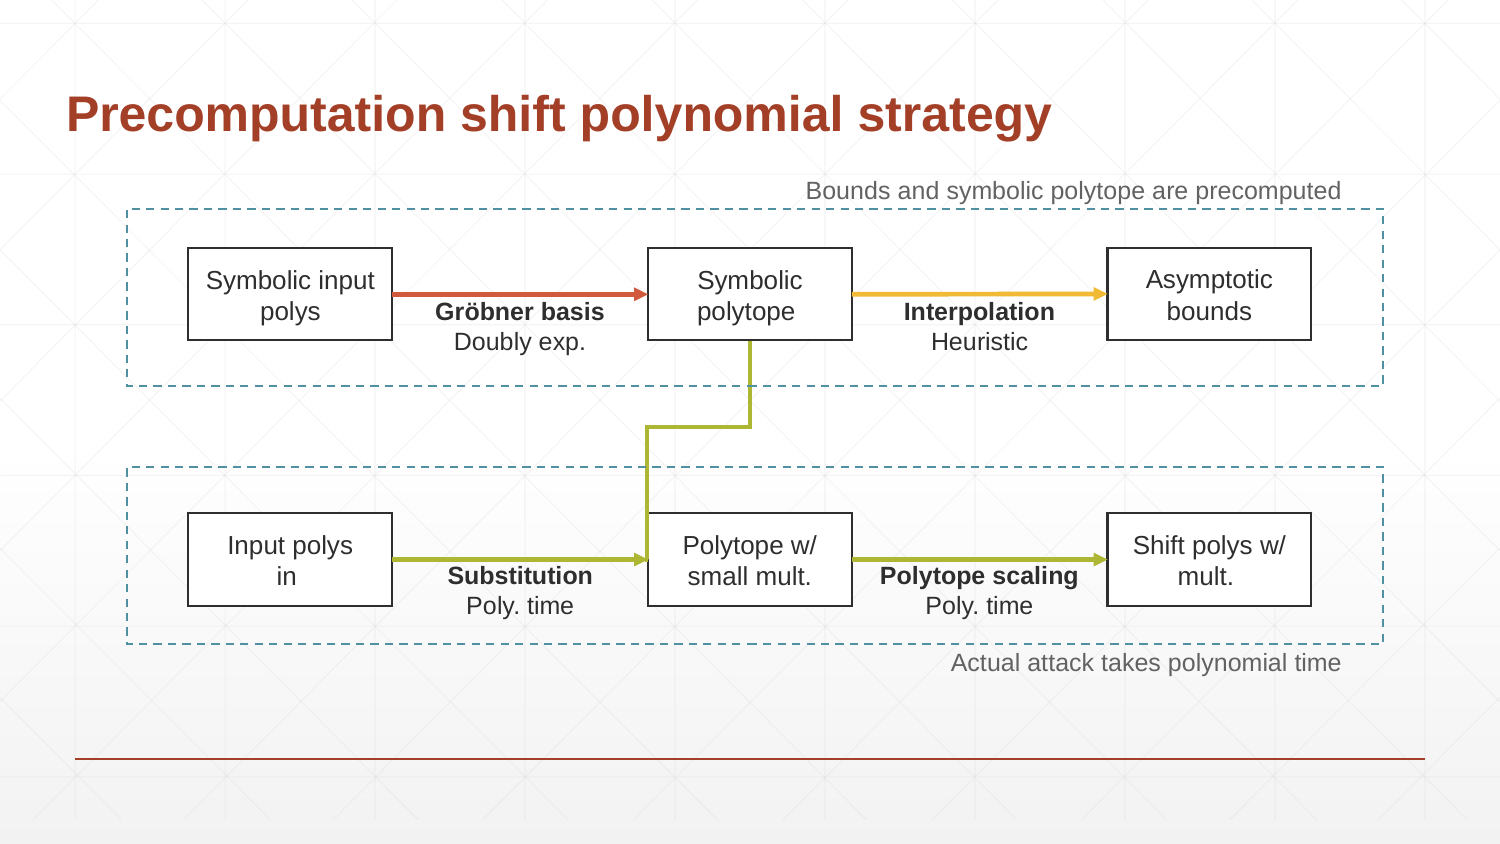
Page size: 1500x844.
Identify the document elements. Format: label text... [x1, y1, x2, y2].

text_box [589, 399, 809, 502]
text_box Actual attack takes polynomial time [935, 639, 1358, 684]
text_box [126, 466, 1384, 645]
text_box [126, 208, 1384, 387]
text_box Bounds and symbolic polytope are precomputed [790, 167, 1358, 212]
text_box Precomputation shift polynomial strategy [51, 72, 1449, 167]
